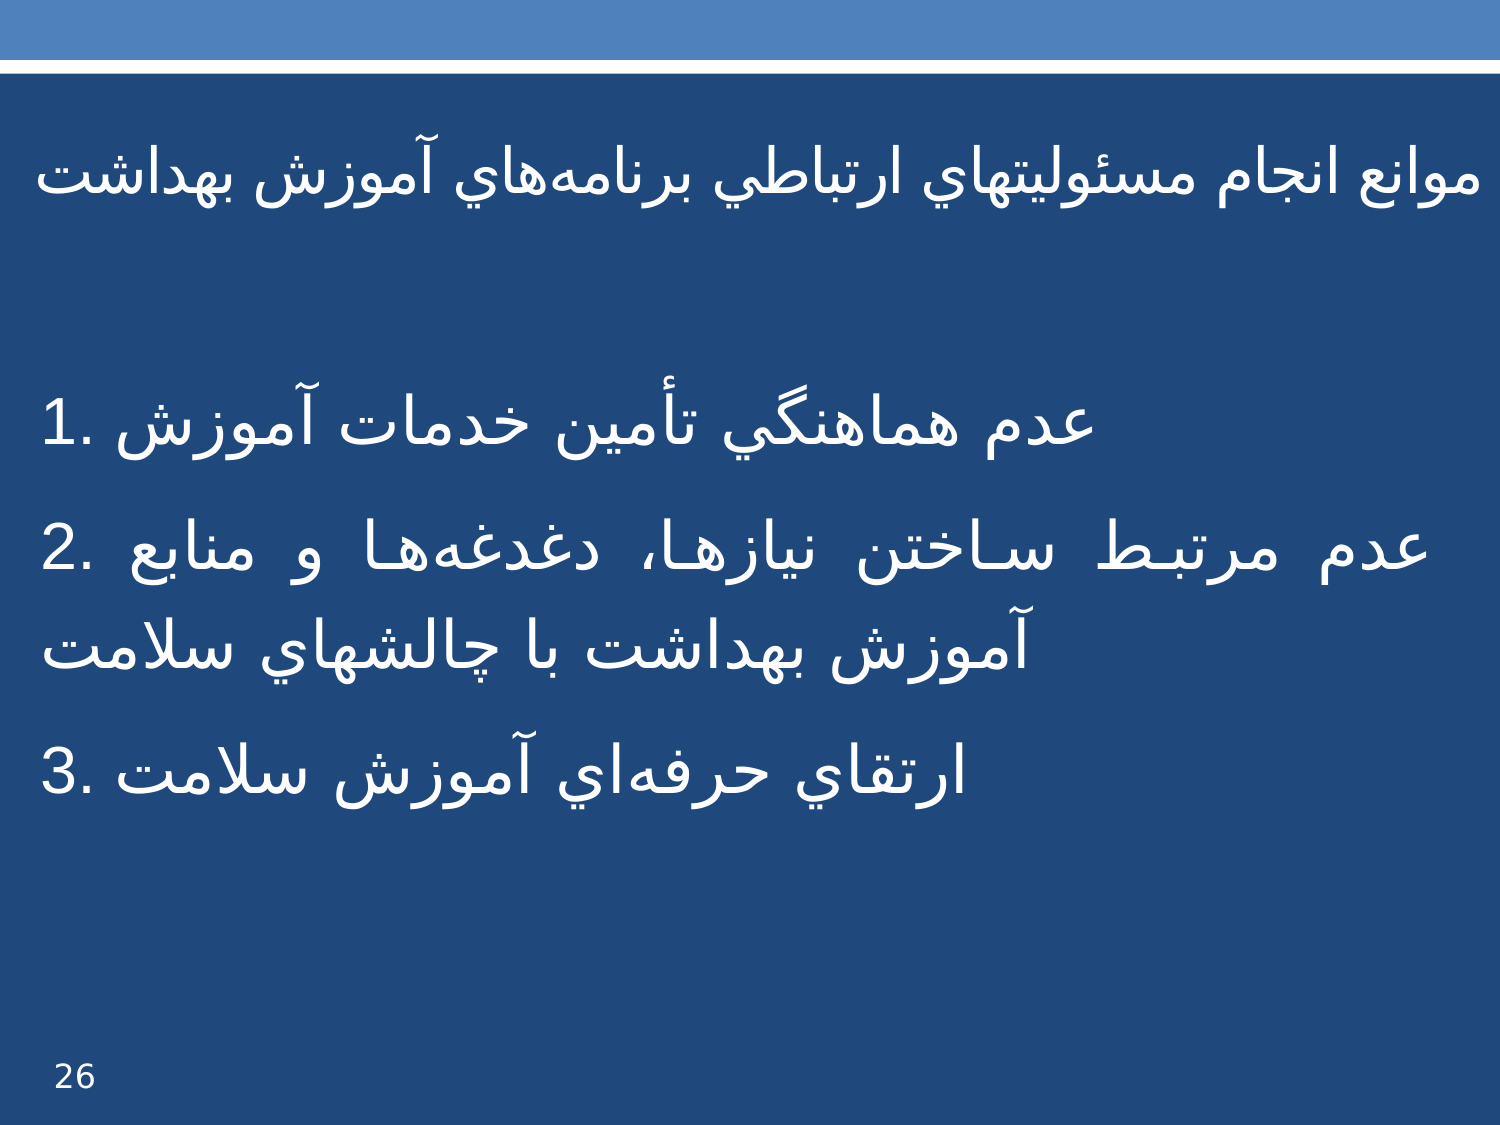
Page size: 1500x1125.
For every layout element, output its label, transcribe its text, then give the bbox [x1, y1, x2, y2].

slide_number 26 [24, 1050, 125, 1100]
title موانع انجام مسئوليتهاي ارتباطي برنامه‌هاي آموزش بهداشت [0, 87, 1500, 250]
list 1. عدم هماهنگي تأمين خدمات آموزش 2. عدم مرتبط ساختن نيازها، دغدغه‌ها و منابع آموزش بهداشت با چالشهاي سلامت 3. ارتقاي حرفه‌اي آموزش سلامت [24, 350, 1463, 1063]
